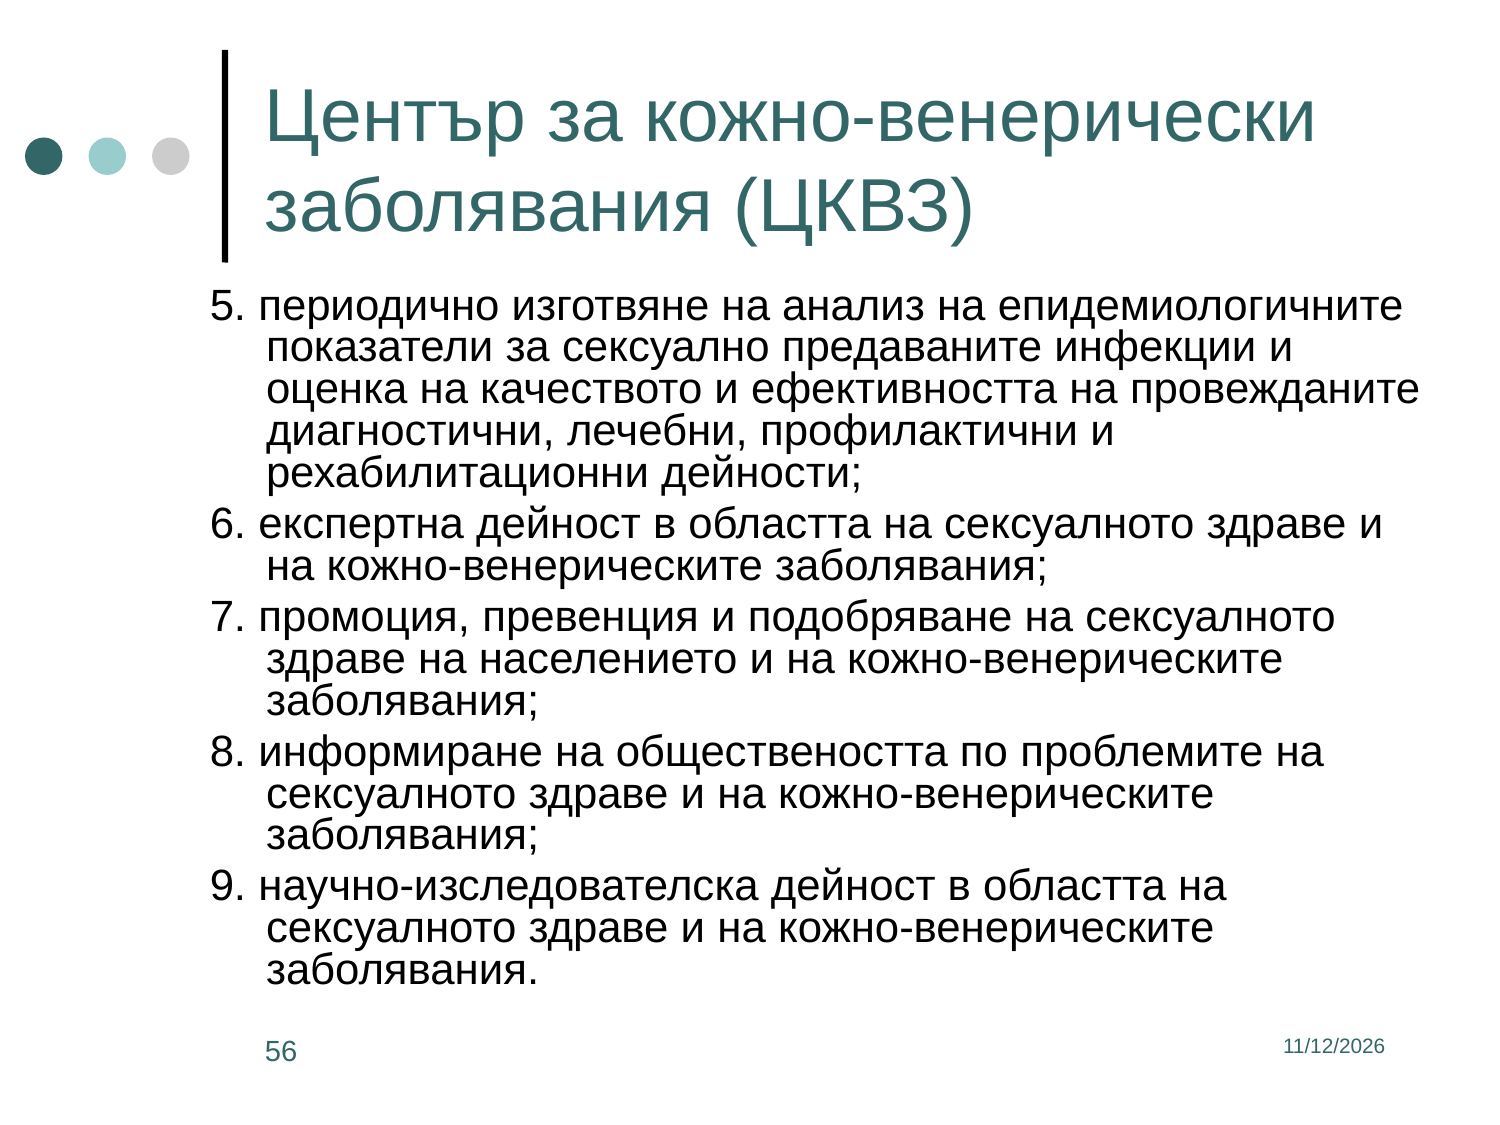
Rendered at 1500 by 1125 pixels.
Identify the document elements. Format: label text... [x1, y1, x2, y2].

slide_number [1087, 1025, 1400, 1100]
slide_number 56 [249, 1025, 463, 1100]
list 5. периодично изготвяне на анализ на епидемиологичните показатели за сексуално предаваните инфекции и оценка на качеството и ефективността на провежданите диагностични, лечебни, профилактични и рехабилитационни дейности; 6. експертна дейност в областта на сексуалното здраве и на кожно-венерическите заболявания; 7. промоция, превенция и подобряване на сексуалното здраве на населението и на кожно-венерическите заболявания; 8. информиране на обществеността по проблемите на сексуалното здраве и на кожно-венерическите заболявания; 9. научно-изследователска дейност в областта на сексуалното здраве и на кожно-венерическите заболявания. [194, 278, 1460, 1012]
title Център за кожно-венерически заболявания (ЦКВЗ) [249, 31, 1400, 278]
